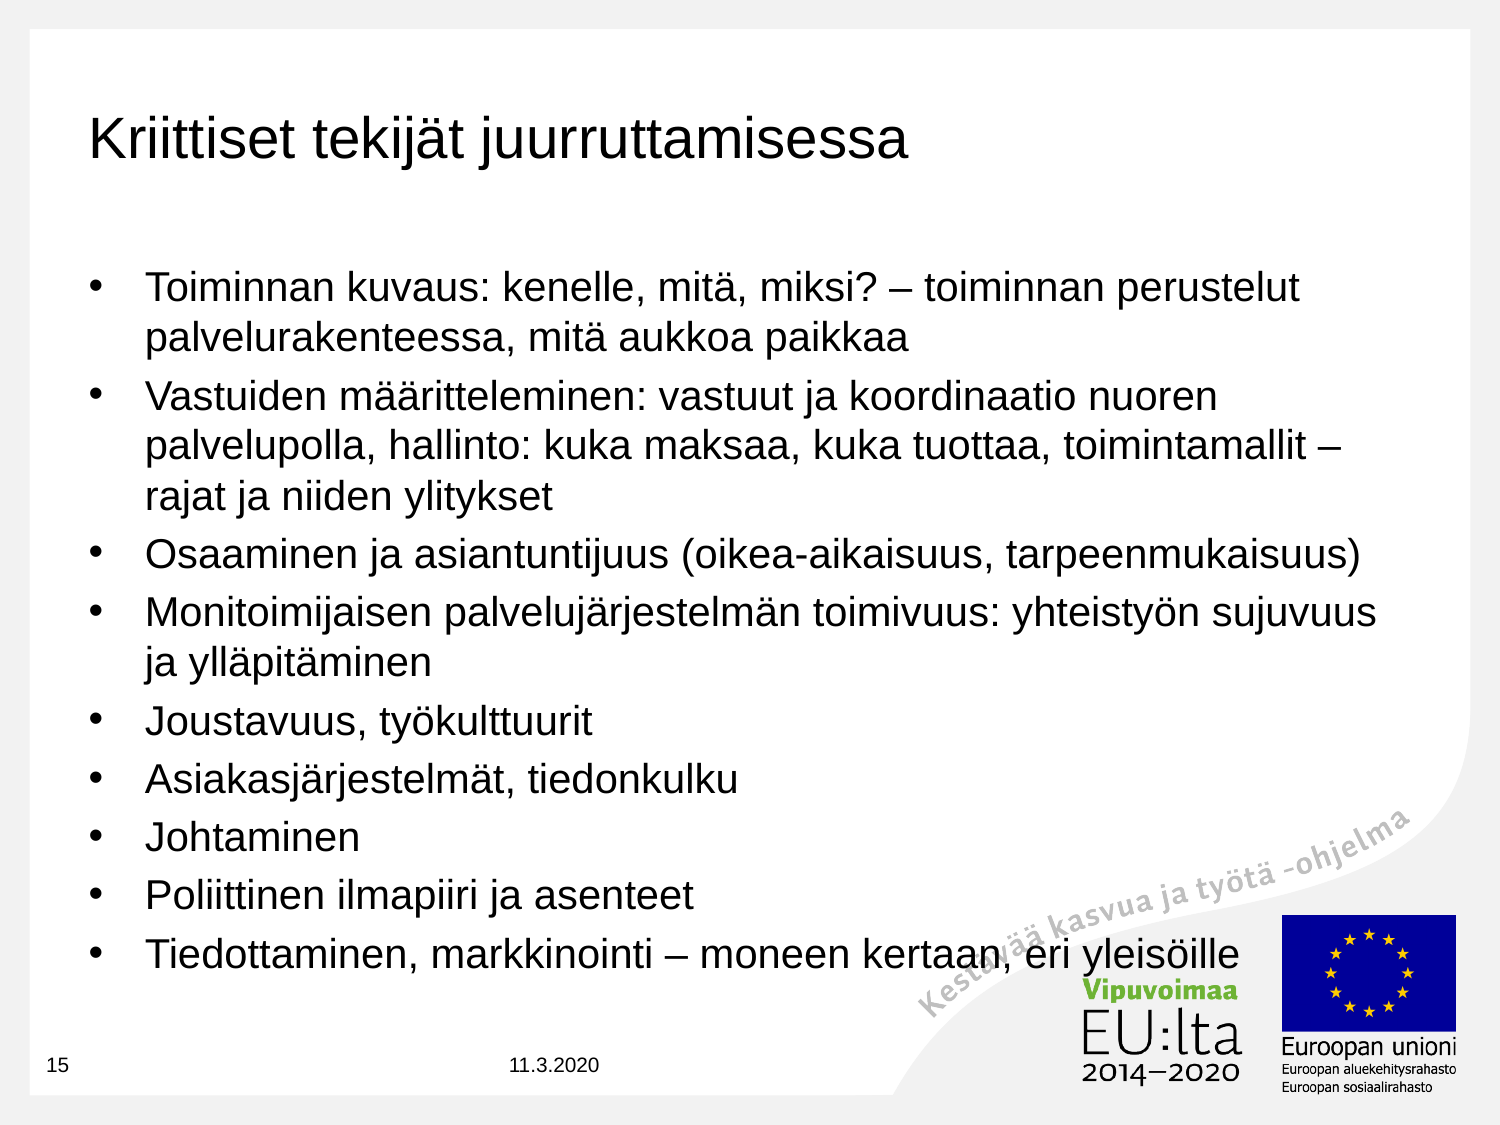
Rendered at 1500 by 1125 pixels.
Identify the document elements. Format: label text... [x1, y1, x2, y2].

list Toiminnan kuvaus: kenelle, mitä, miksi? – toiminnan perustelut palvelurakenteessa, mitä aukkoa paikkaa Vastuiden määritteleminen: vastuut ja koordinaatio nuoren palvelupolla, hallinto: kuka maksaa, kuka tuottaa, toimintamallit – rajat ja niiden ylitykset Osaaminen ja asiantuntijuus (oikea-aikaisuus, tarpeenmukaisuus) Monitoimijaisen palvelujärjestelmän toimivuus: yhteistyön sujuvuus ja ylläpitäminen Joustavuus, työkulttuurit Asiakasjärjestelmät, tiedonkulku Johtaminen Poliittinen ilmapiiri ja asenteet Tiedottaminen, markkinointi – moneen kertaan, eri yleisöille [88, 259, 1412, 1094]
picture [0, 0, 1500, 1125]
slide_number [437, 1035, 615, 1094]
slide_number 15 [31, 1035, 102, 1094]
title Kriittiset tekijät juurruttamisessa [88, 100, 1412, 248]
